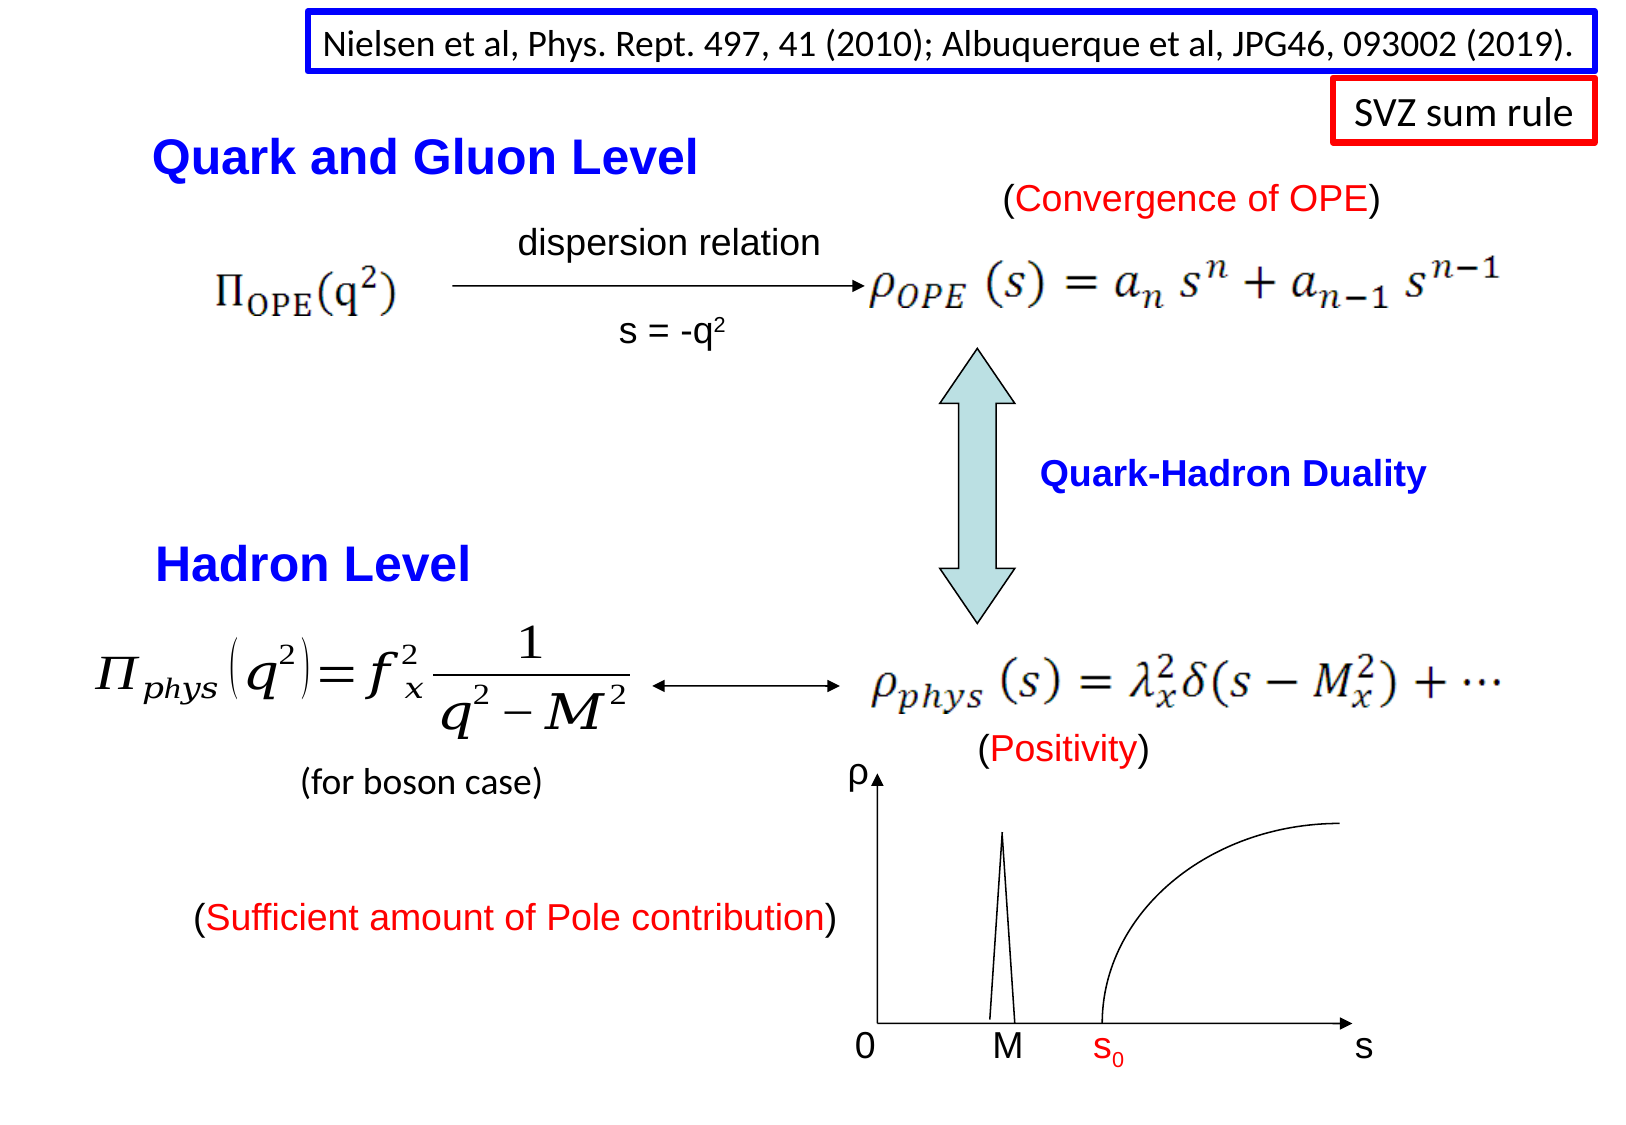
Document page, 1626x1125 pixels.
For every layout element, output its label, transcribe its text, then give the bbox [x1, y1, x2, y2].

text_box Quark-Hadron Duality [1024, 441, 1443, 502]
text_box SVZ sum rule [1333, 77, 1595, 143]
text_box 0 [839, 1013, 891, 1074]
text_box dispersion relation [502, 210, 837, 271]
text_box [939, 348, 1015, 624]
text_box Nielsen et al, Phys. Rept. 497, 41 (2010); Albuquerque et al, JPG46, 093002 (2019). [307, 11, 1595, 72]
text_box (Convergence of OPE) [987, 166, 1397, 227]
text_box [452, 279, 865, 293]
text_box Hadron Level [139, 523, 487, 599]
text_box s [1339, 1013, 1389, 1074]
text_box [652, 679, 840, 693]
picture [869, 248, 1503, 308]
text_box (for boson case) [285, 749, 614, 810]
picture [871, 648, 1503, 715]
text_box s = -q2 [603, 298, 741, 359]
text_box ρ [832, 739, 885, 800]
text_box M [977, 1013, 1039, 1074]
text_box s0 [1078, 1013, 1140, 1080]
text_box Quark and Gluon Level [136, 117, 715, 193]
text_box (Positivity) [962, 716, 1166, 777]
text_box (Sufficient amount of Pole contribution) [178, 885, 853, 946]
picture [214, 260, 400, 316]
text_box [1102, 823, 1340, 1024]
